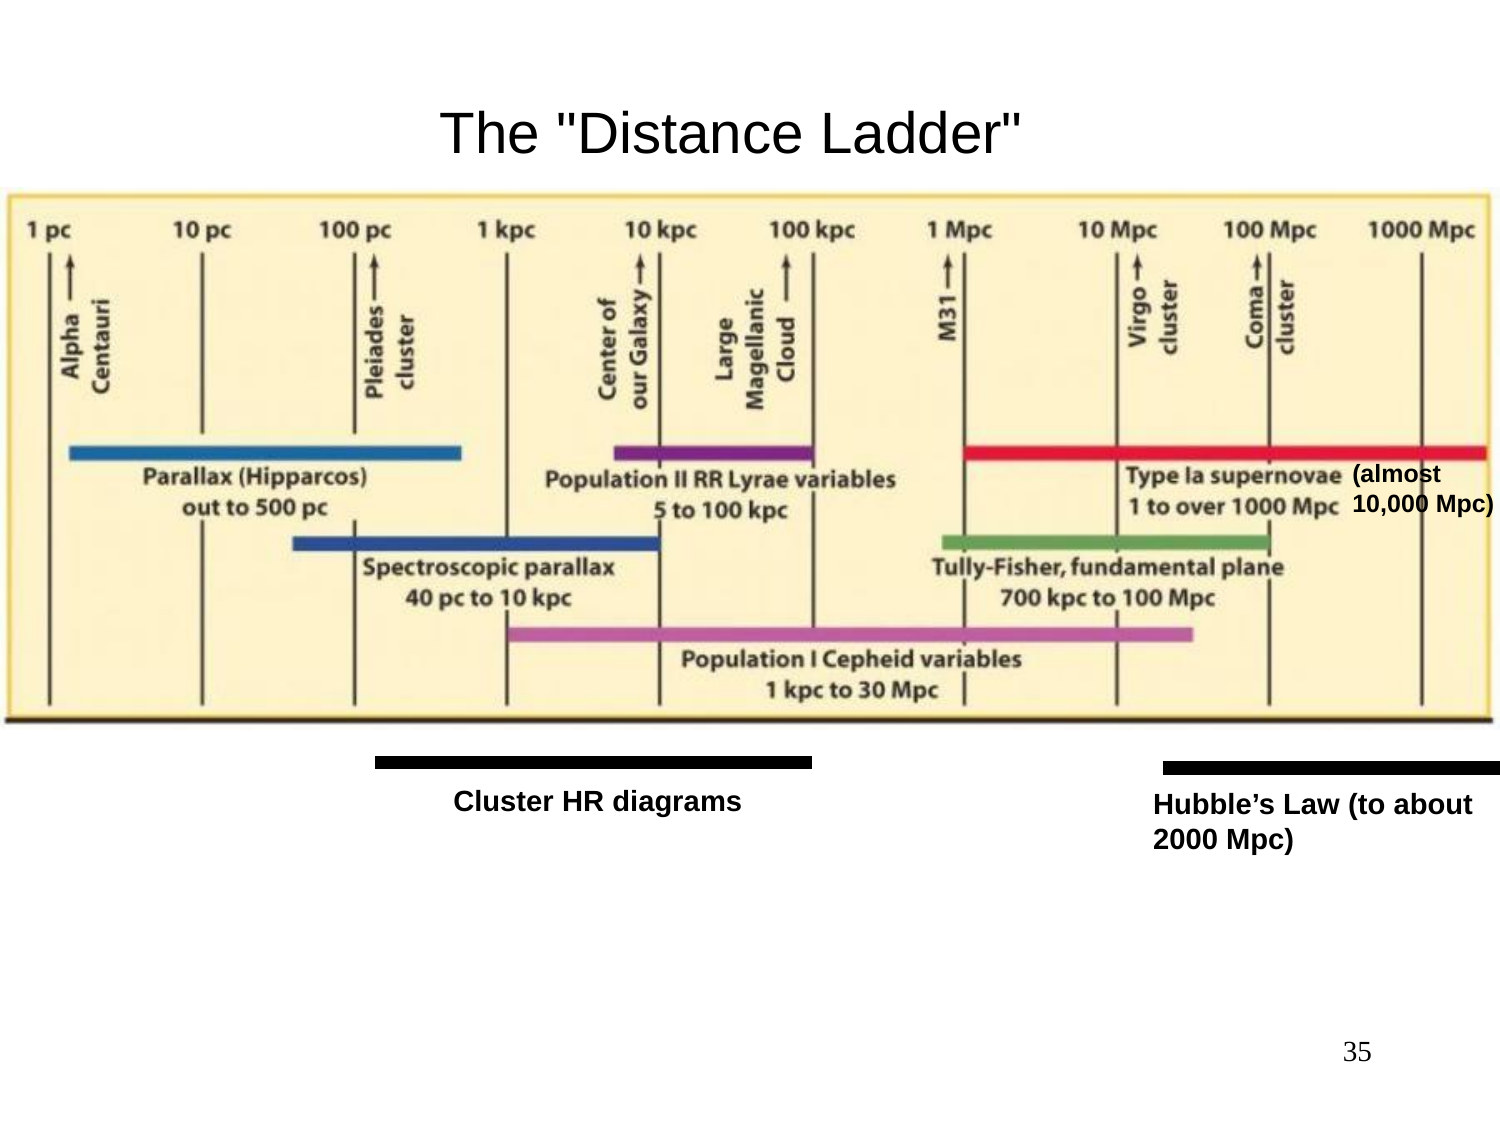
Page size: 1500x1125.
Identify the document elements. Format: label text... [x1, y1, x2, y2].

picture [0, 187, 1500, 730]
text_box The "Distance Ladder" [424, 87, 1163, 173]
text_box Hubble’s Law (to about 2000 Mpc) [1138, 777, 1489, 863]
slide_number 35 [1074, 1024, 1388, 1101]
text_box Cluster HR diagrams [438, 774, 758, 825]
